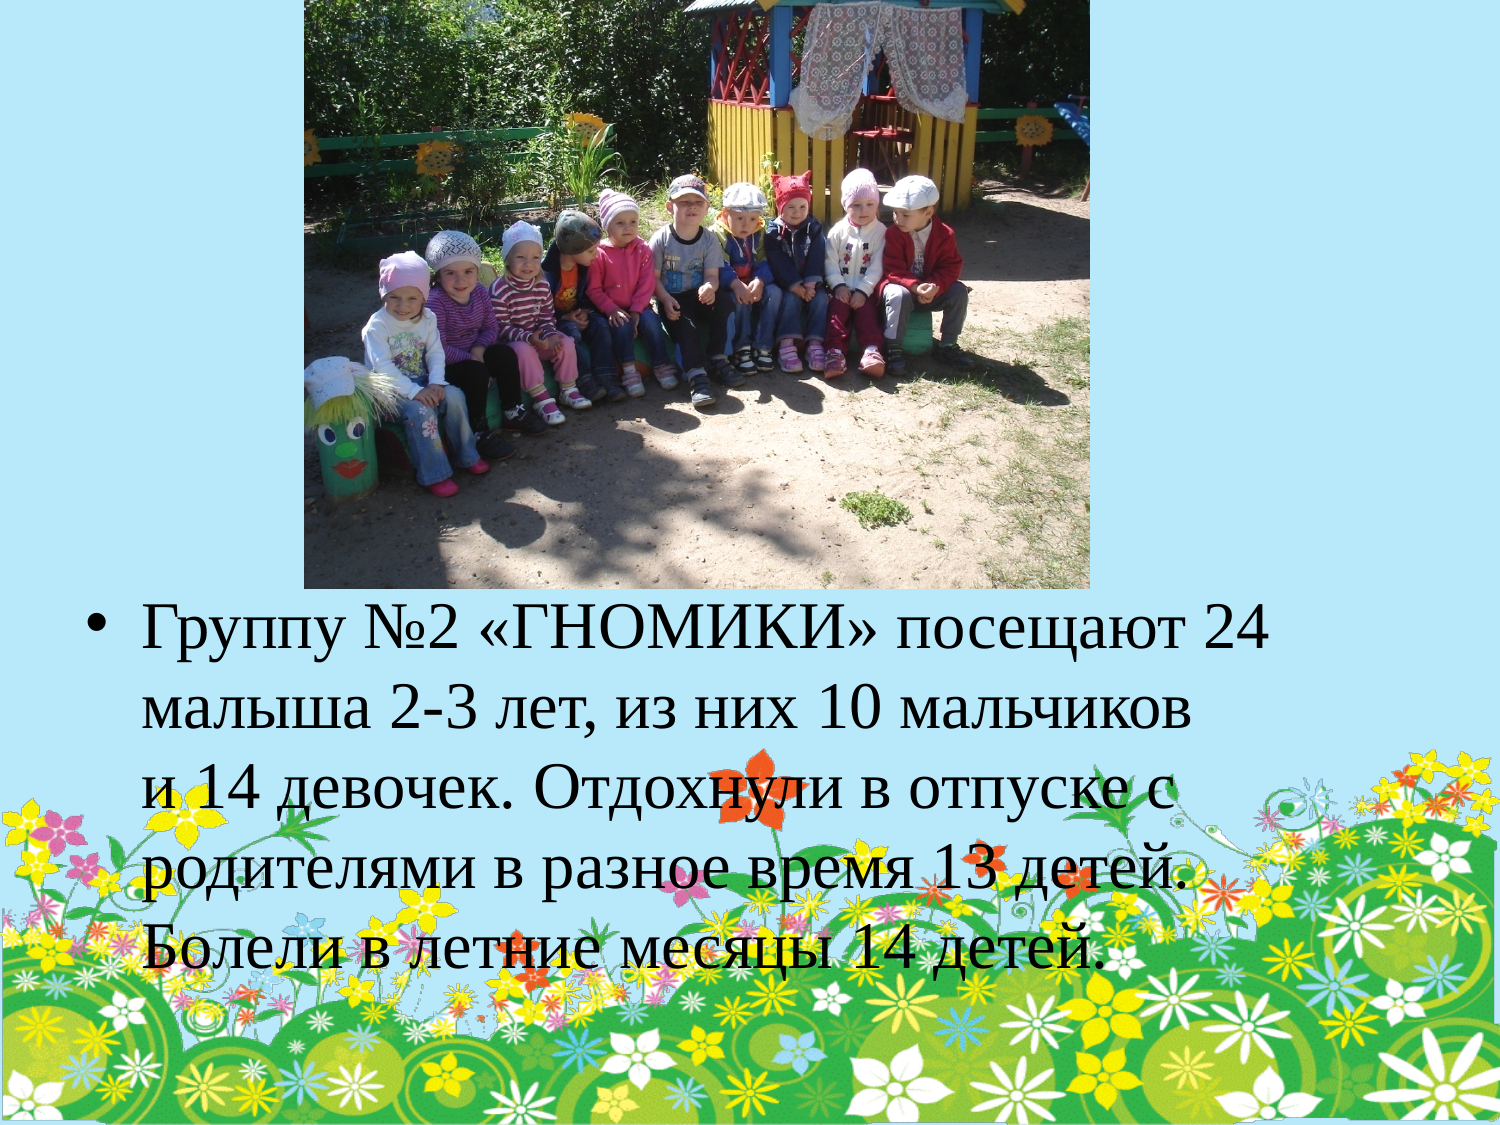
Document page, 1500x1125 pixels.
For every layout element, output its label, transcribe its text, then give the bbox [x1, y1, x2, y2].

picture [0, 726, 1500, 1125]
picture [304, 0, 1091, 590]
list Группу №2 «ГНОМИКИ» посещают 24 малыша 2-3 лет, из них 10 мальчиков и 14 девочек. Отдохнули в отпуске с родителями в разное время 13 детей. Болели в летние месяцы 14 детей. [70, 573, 1402, 1044]
